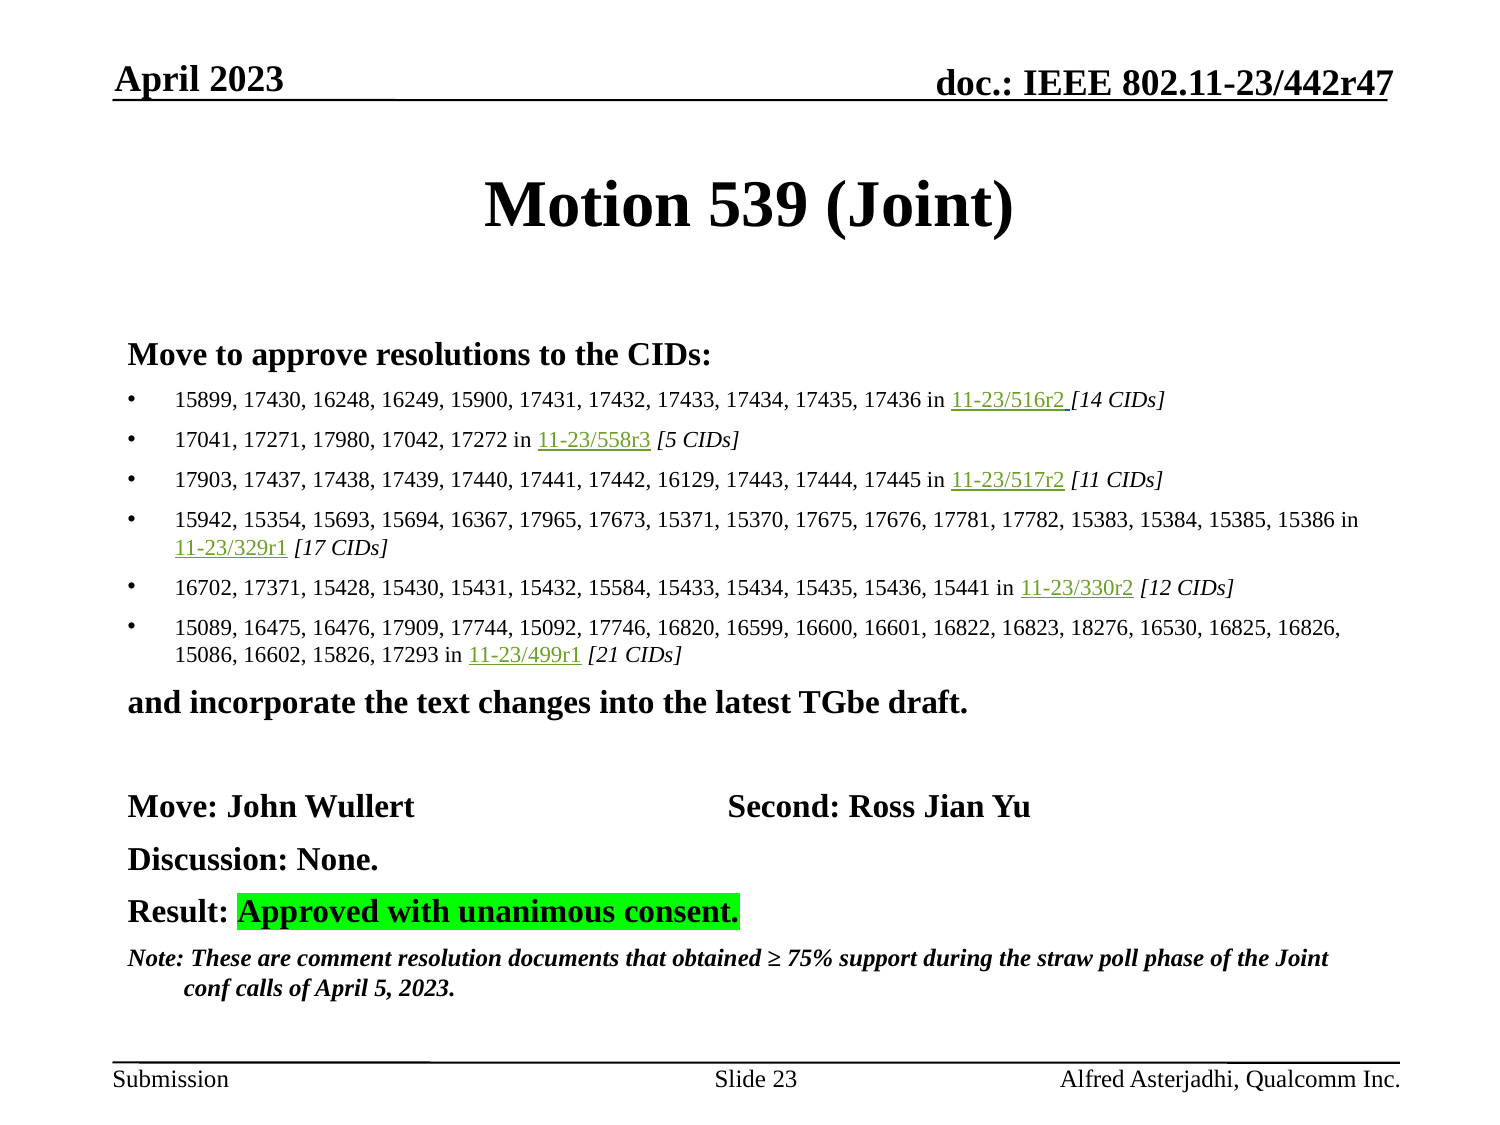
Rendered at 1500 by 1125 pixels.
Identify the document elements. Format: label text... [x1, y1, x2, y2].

footer Alfred Asterjadhi, Qualcomm Inc. [878, 1061, 1402, 1093]
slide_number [114, 54, 423, 100]
slide_number Slide 23 [712, 1061, 800, 1123]
title Motion 539 (Joint) [112, 112, 1388, 288]
list Move to approve resolutions to the CIDs: 15899, 17430, 16248, 16249, 15900, 17431, 17432, 17433, 17434, 17435, 17436 in 11-23/516r2 [14 CIDs] 17041, 17271, 17980, 17042, 17272 in 11-23/558r3 [5 CIDs] 17903, 17437, 17438, 17439, 17440, 17441, 17442, 16129, 17443, 17444, 17445 in 11-23/517r2 [11 CIDs] 15942, 15354, 15693, 15694, 16367, 17965, 17673, 15371, 15370, 17675, 17676, 17781, 17782, 15383, 15384, 15385, 15386 in 11-23/329r1 [17 CIDs] 16702, 17371, 15428, 15430, 15431, 15432, 15584, 15433, 15434, 15435, 15436, 15441 in 11-23/330r2 [12 CIDs] 15089, 16475, 16476, 17909, 17744, 15092, 17746, 16820, 16599, 16600, 16601, 16822, 16823, 18276, 16530, 16825, 16826, 15086, 16602, 15826, 17293 in 11-23/499r1 [21 CIDs] and incorporate the text changes into the latest TGbe draft. Move: John Wullert Second: Ross Jian Yu Discussion: None. Result: Approved with unanimous consent. Note: These are comment resolution documents that obtained ≥ 75% support during the straw poll phase of the Joint conf calls of April 5, 2023. [112, 324, 1388, 1063]
